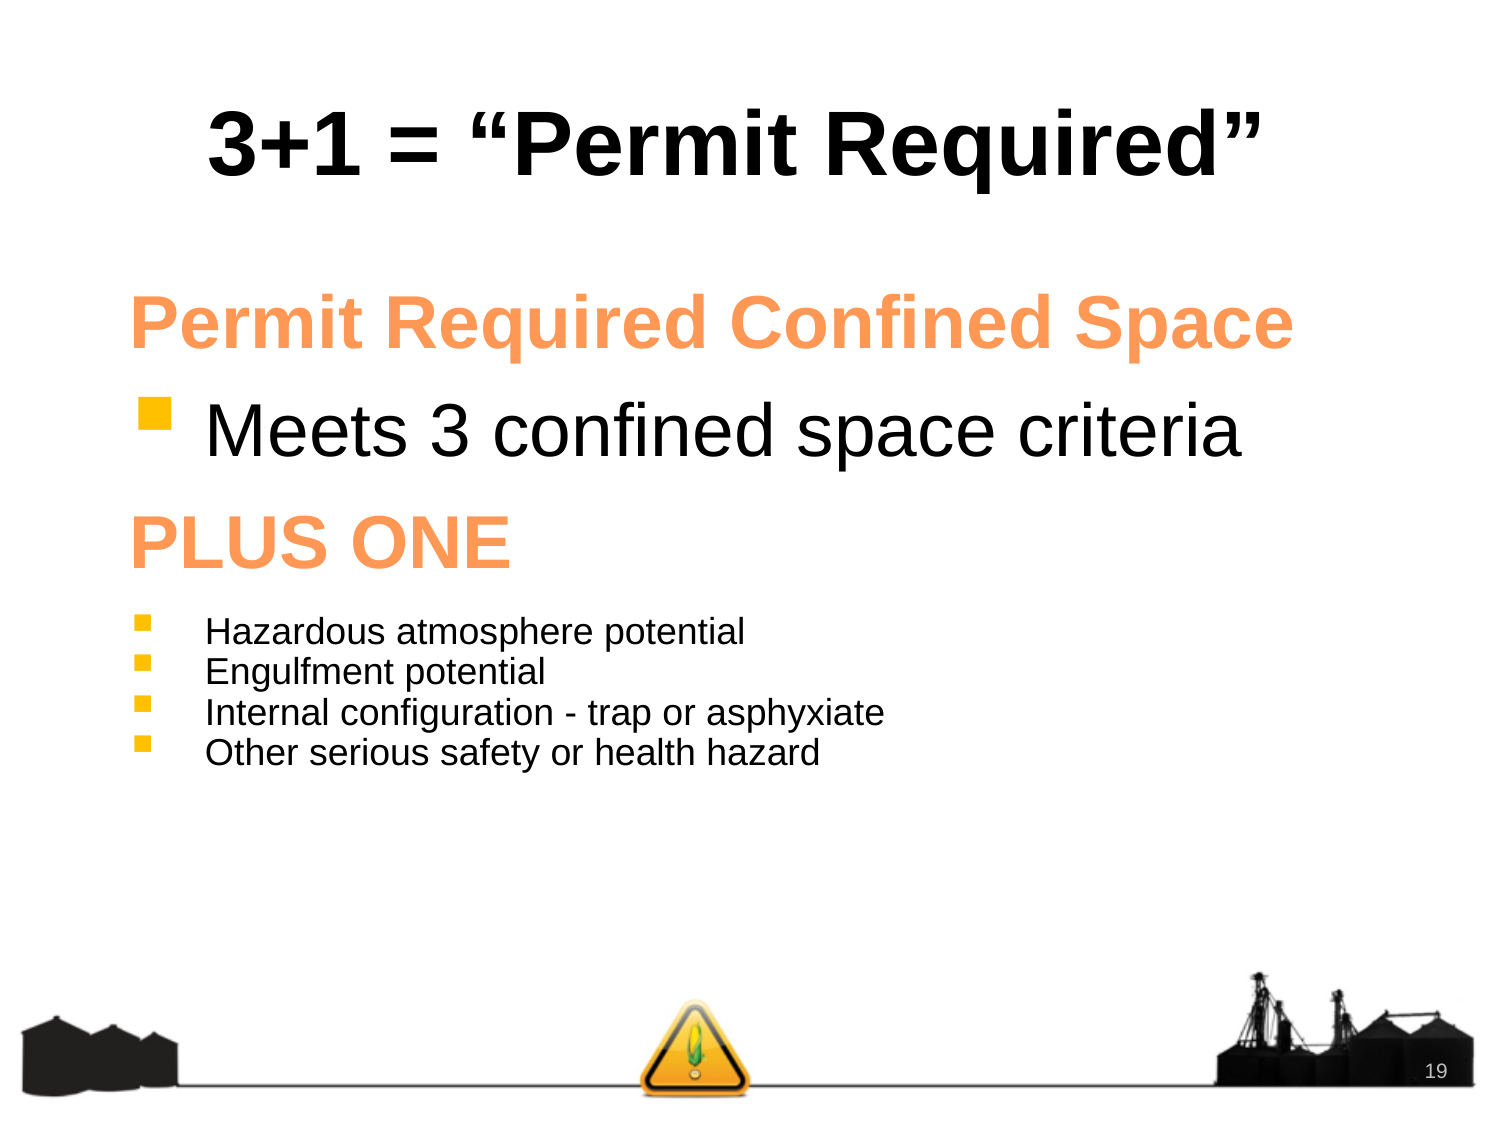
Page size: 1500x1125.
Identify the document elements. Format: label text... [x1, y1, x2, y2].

list Permit Required Confined Space Meets 3 confined space criteria PLUS ONE Hazardous atmosphere potential Engulfment potential Internal configuration - trap or asphyxiate Other serious safety or health hazard [115, 276, 1425, 943]
title 3+1 = “Permit Required” [75, 45, 1425, 233]
picture [1, 944, 1500, 1125]
